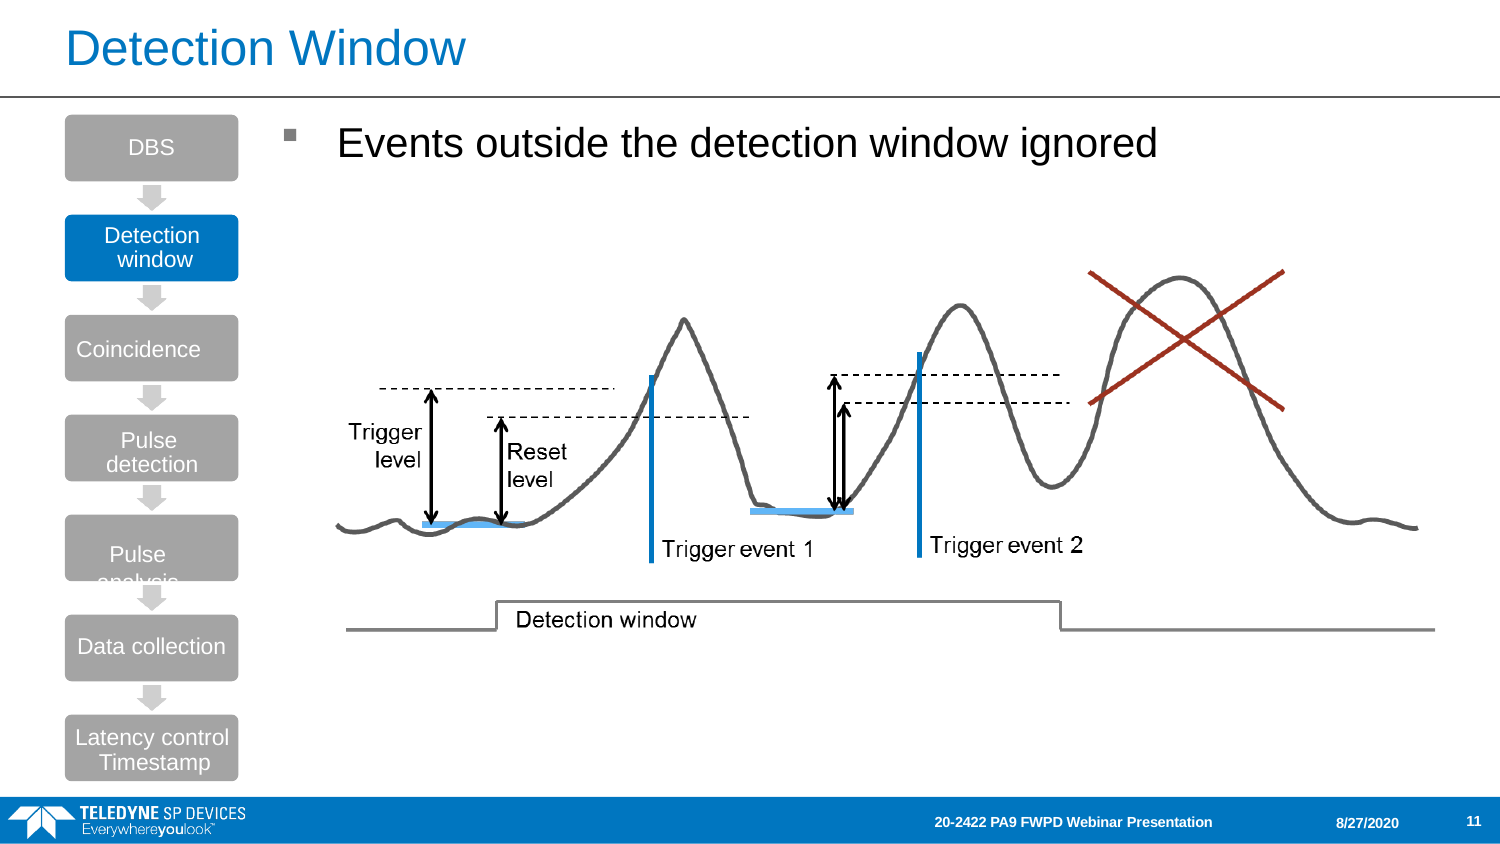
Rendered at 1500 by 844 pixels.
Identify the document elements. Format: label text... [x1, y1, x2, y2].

text_box [329, 268, 1436, 647]
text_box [64, 585, 239, 782]
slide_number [1333, 812, 1404, 844]
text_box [64, 185, 239, 582]
text_box Events outside the detection window ignored [278, 113, 1163, 166]
text_box DBS [126, 130, 178, 160]
title Detection Window [62, 13, 470, 157]
text_box [64, 114, 239, 182]
footer 20-2422 PA9 FWPD Webinar Presentation [932, 812, 1224, 844]
picture [7, 803, 246, 839]
slide_number 11 [1459, 811, 1489, 844]
